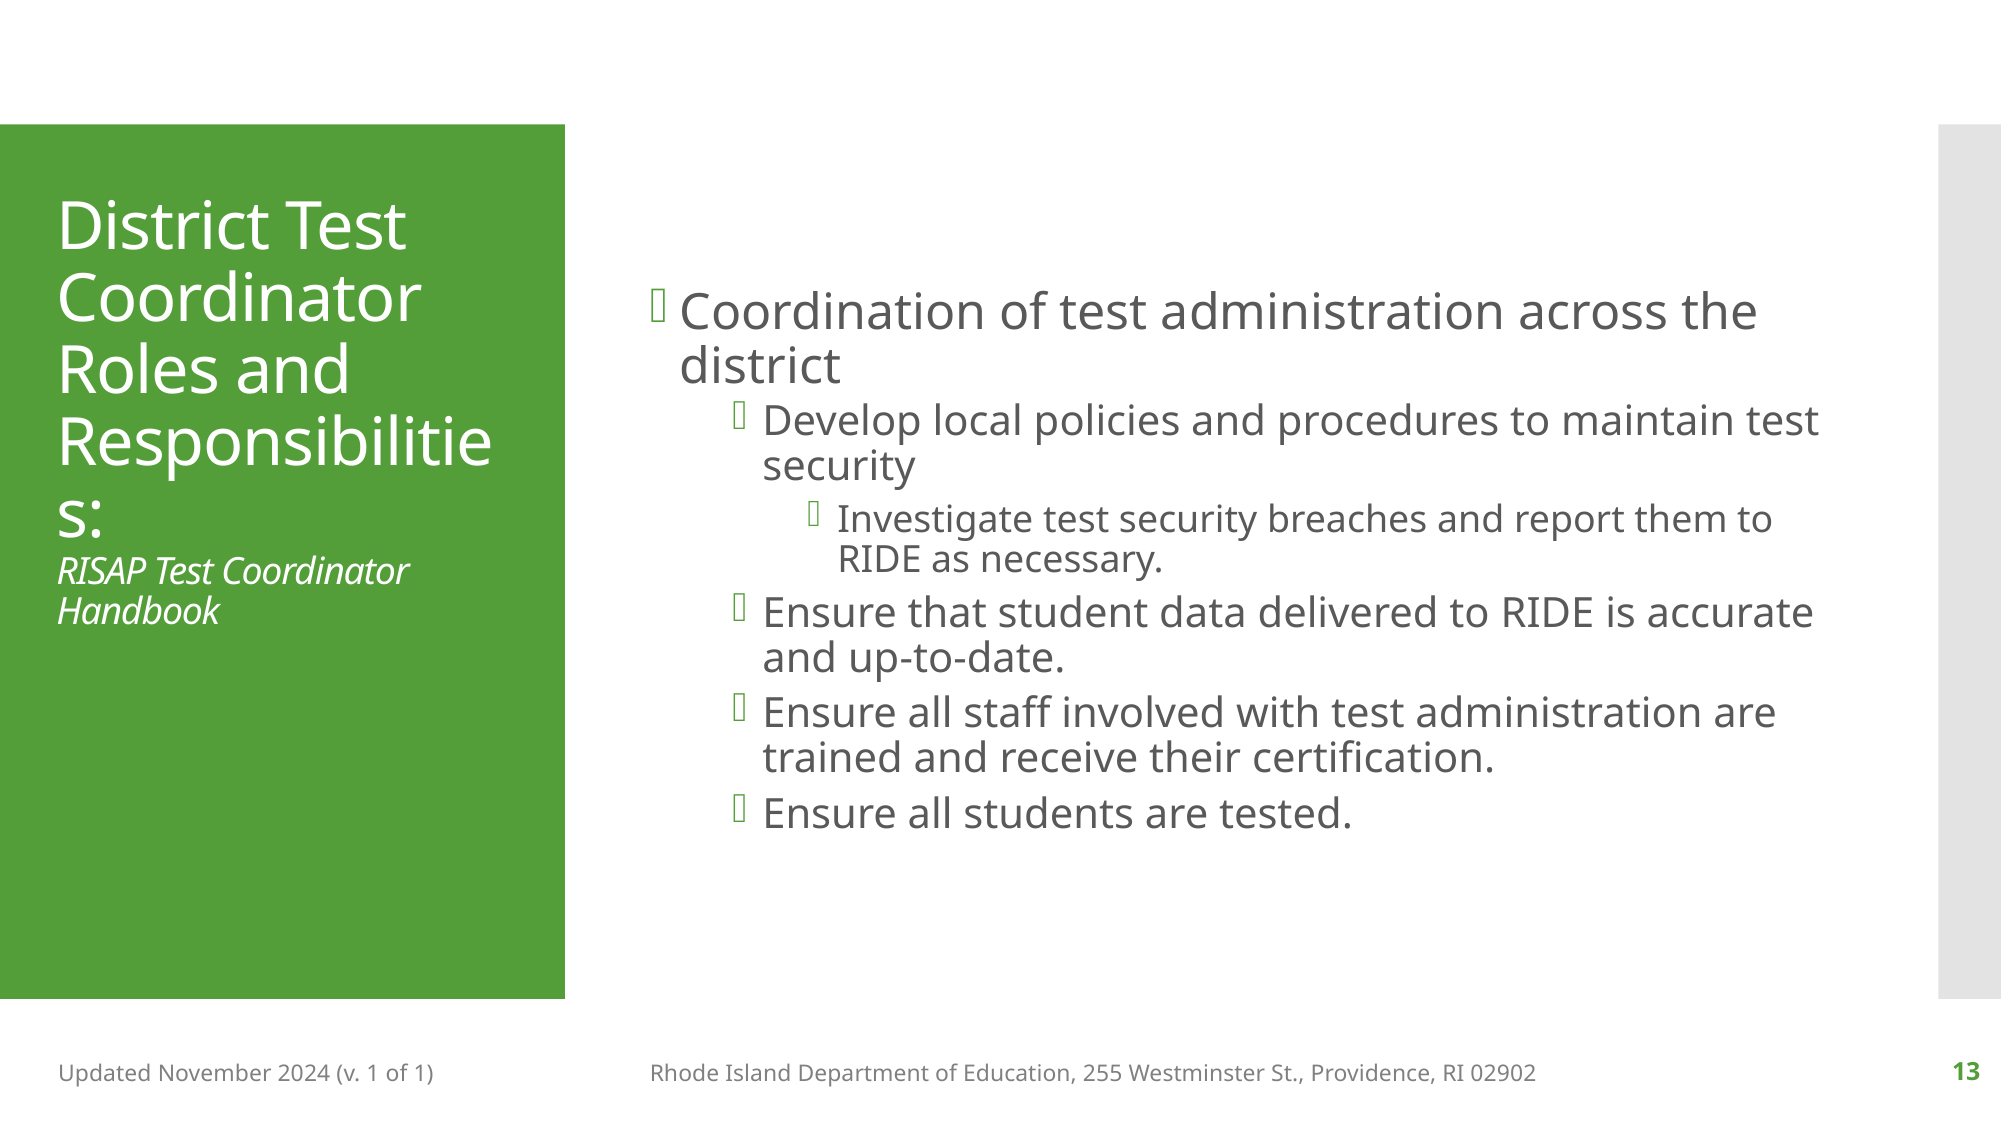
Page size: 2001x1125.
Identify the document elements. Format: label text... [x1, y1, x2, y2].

slide_number 13 [1744, 1042, 1996, 1103]
list Coordination of test administration across the district Develop local policies and procedures to maintain test security Investigate test security breaches and report them to RIDE as necessary. Ensure that student data delivered to RIDE is accurate and up-to-date. Ensure all staff involved with test administration are trained and receive their certification. Ensure all students are tested. [634, 141, 1835, 982]
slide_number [43, 1042, 493, 1103]
footer Rhode Island Department of Education, 255 Westminster St., Providence, RI 02902 [634, 1042, 1605, 1103]
title District Test Coordinator Roles and Responsibilities: RISAP Test Coordinator Handbook [41, 184, 525, 940]
